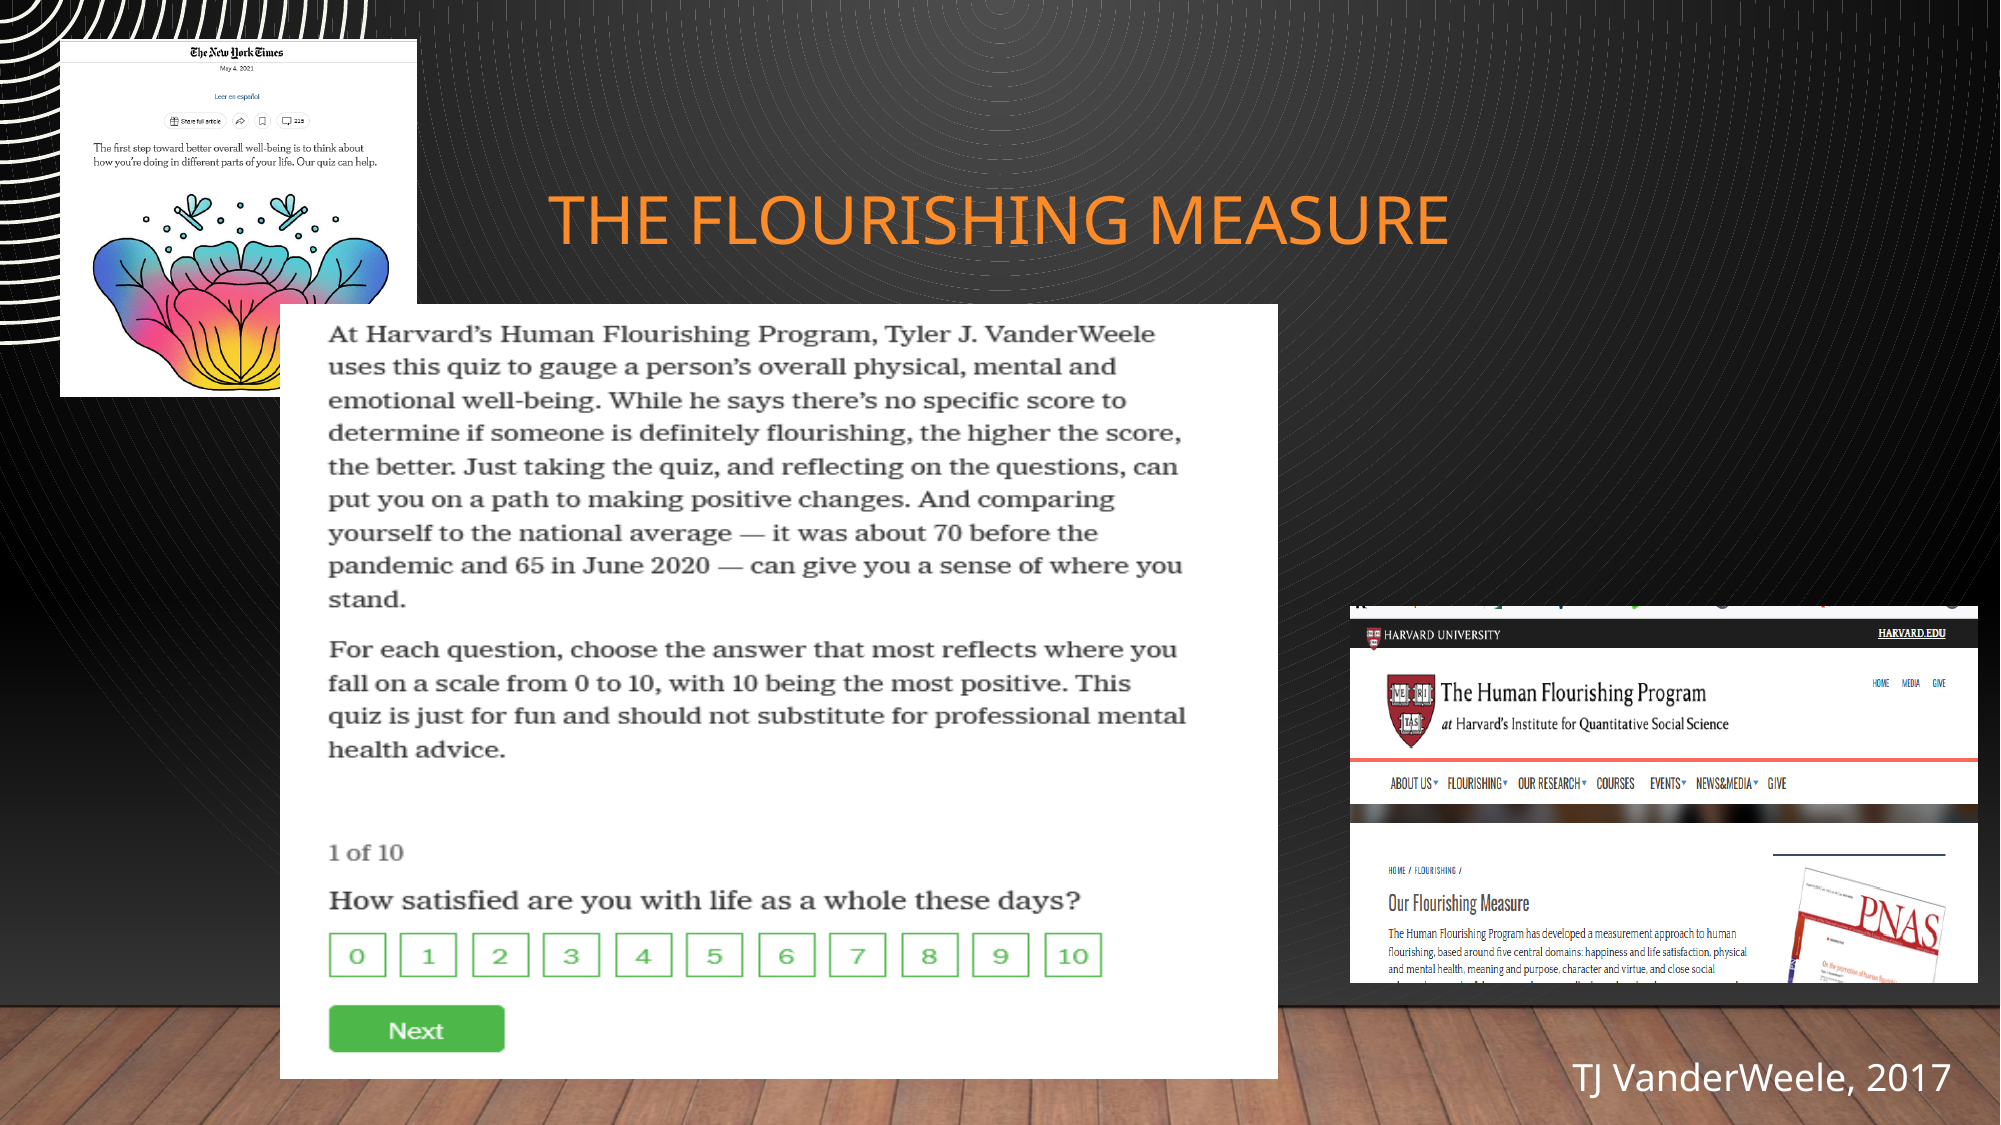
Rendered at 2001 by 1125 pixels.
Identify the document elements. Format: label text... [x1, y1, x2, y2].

picture [1349, 605, 1979, 984]
text_box TJ VanderWeele, 2017 [1557, 1046, 1968, 1106]
picture [0, 39, 2000, 1125]
title THE FLOURISHING MEASURE [417, 131, 1763, 305]
